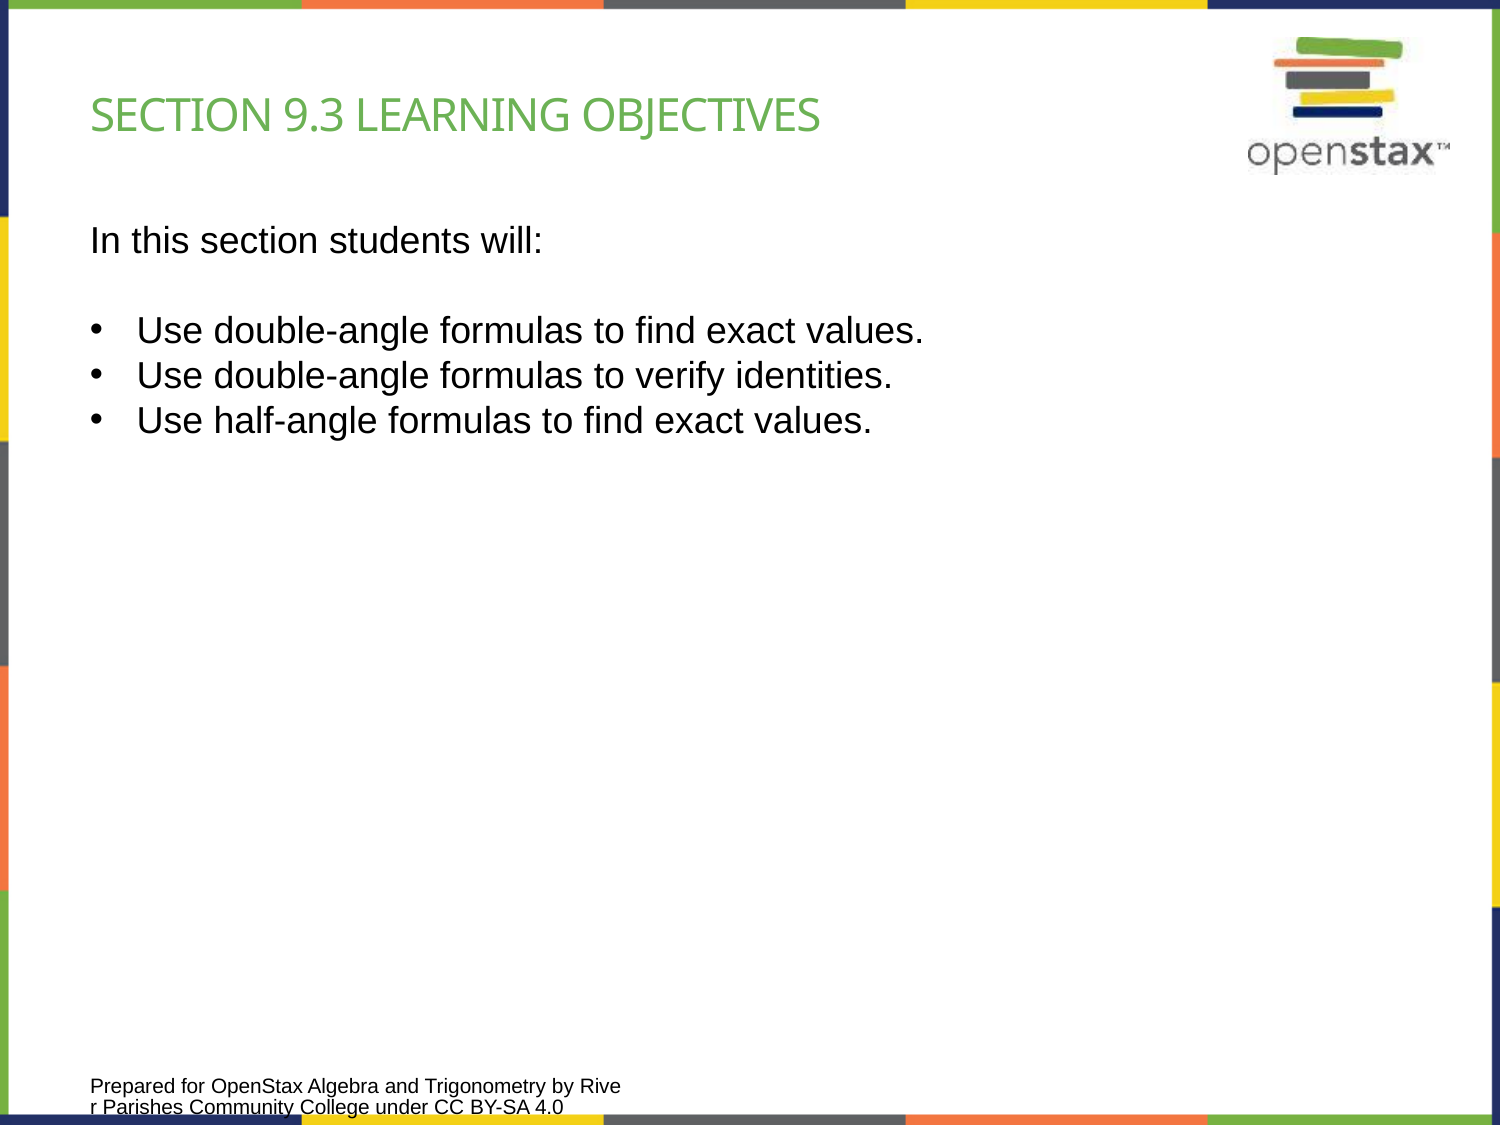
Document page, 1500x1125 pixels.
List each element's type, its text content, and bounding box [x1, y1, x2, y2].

title Section 9.3 Learning Objectives [75, 39, 1246, 148]
text_box In this section students will: Use double-angle formulas to find exact values. Use double-angle formulas to verify identities. Use half-angle formulas to find exact values. [74, 208, 1450, 448]
footer Prepared for OpenStax Algebra and Trigonometry by River Parishes Community College under CC BY-SA 4.0 [75, 1065, 638, 1112]
picture [0, 0, 1500, 1125]
